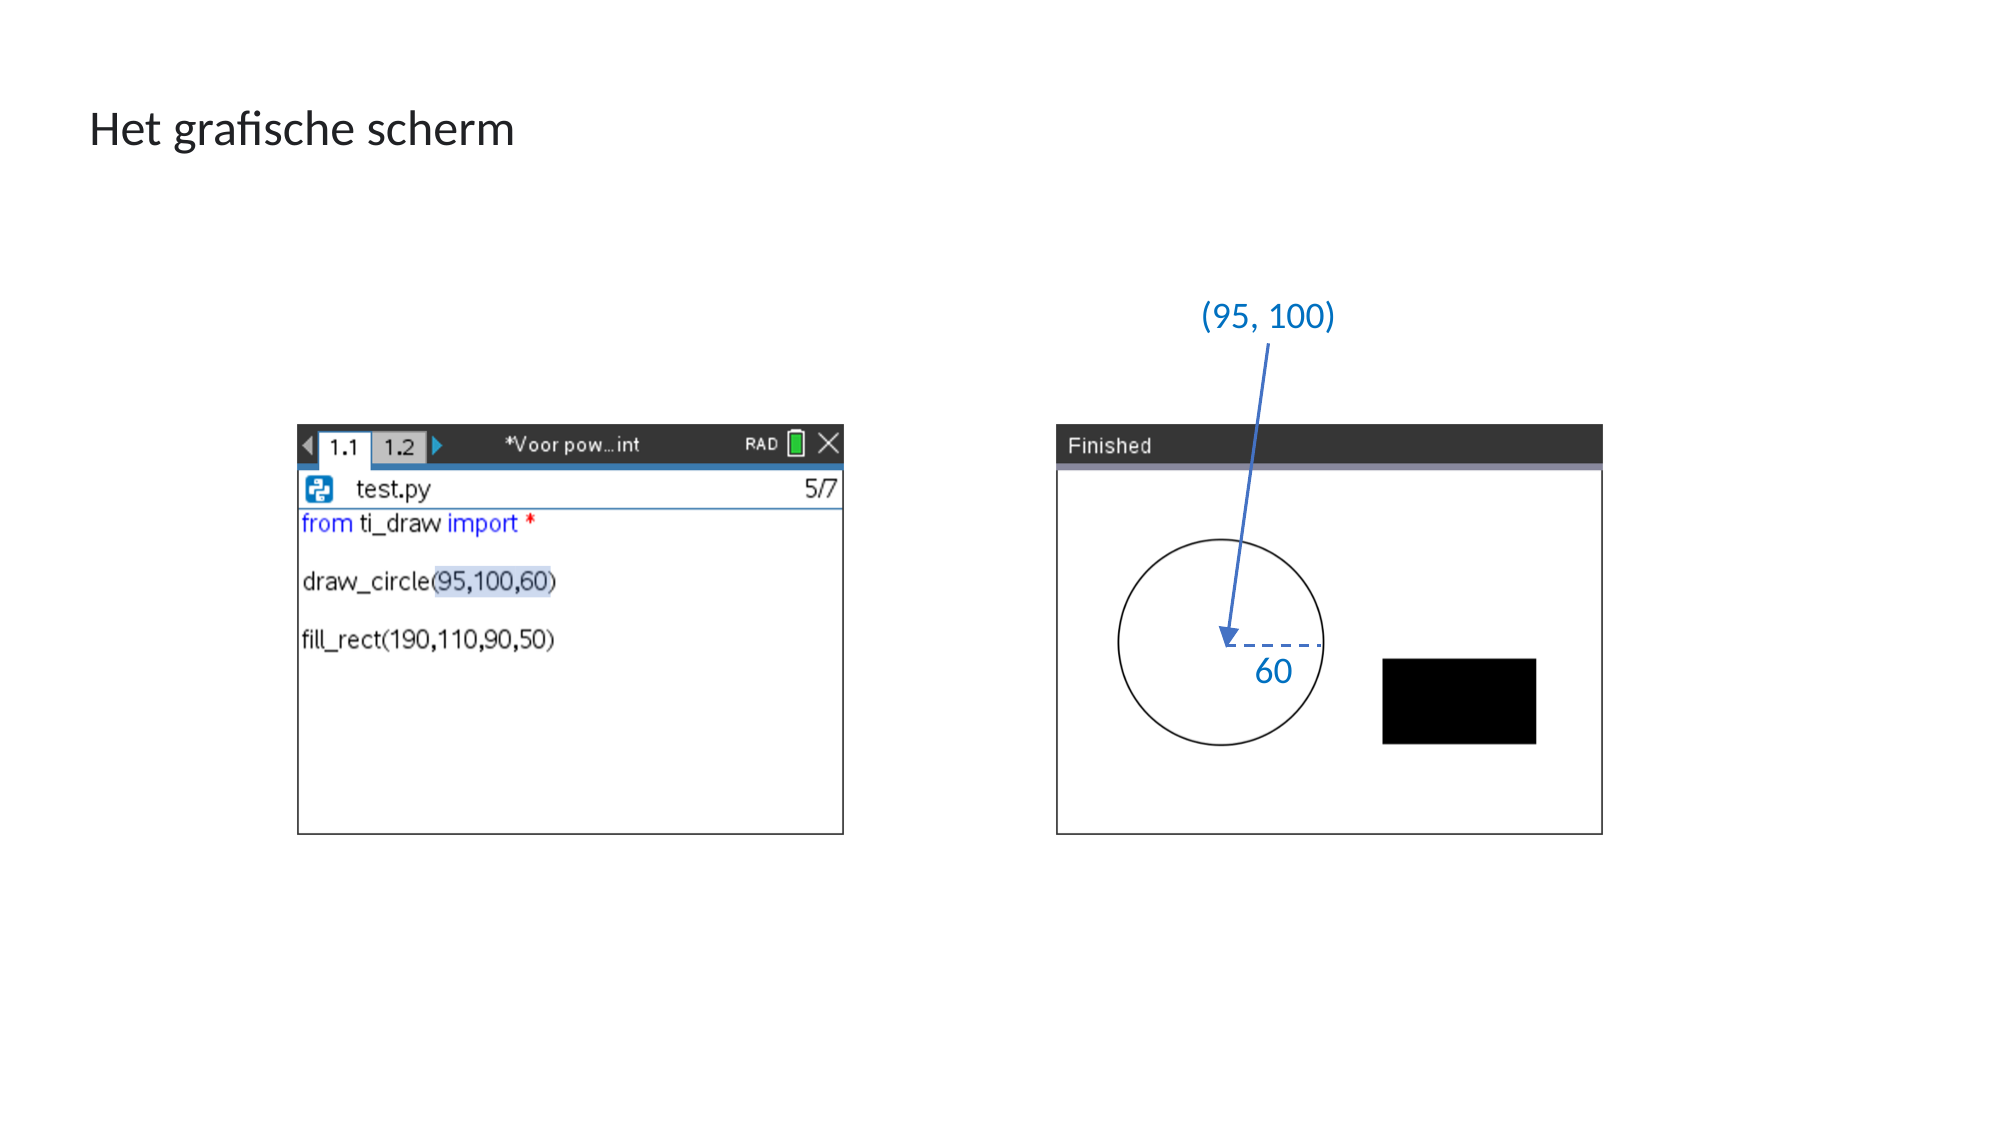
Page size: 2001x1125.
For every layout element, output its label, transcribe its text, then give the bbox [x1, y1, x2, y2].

picture [295, 422, 846, 837]
picture [1054, 422, 1605, 837]
text_box (95, 100) [1185, 283, 1351, 344]
text_box Het grafische scherm [74, 87, 540, 163]
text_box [1226, 344, 1269, 645]
